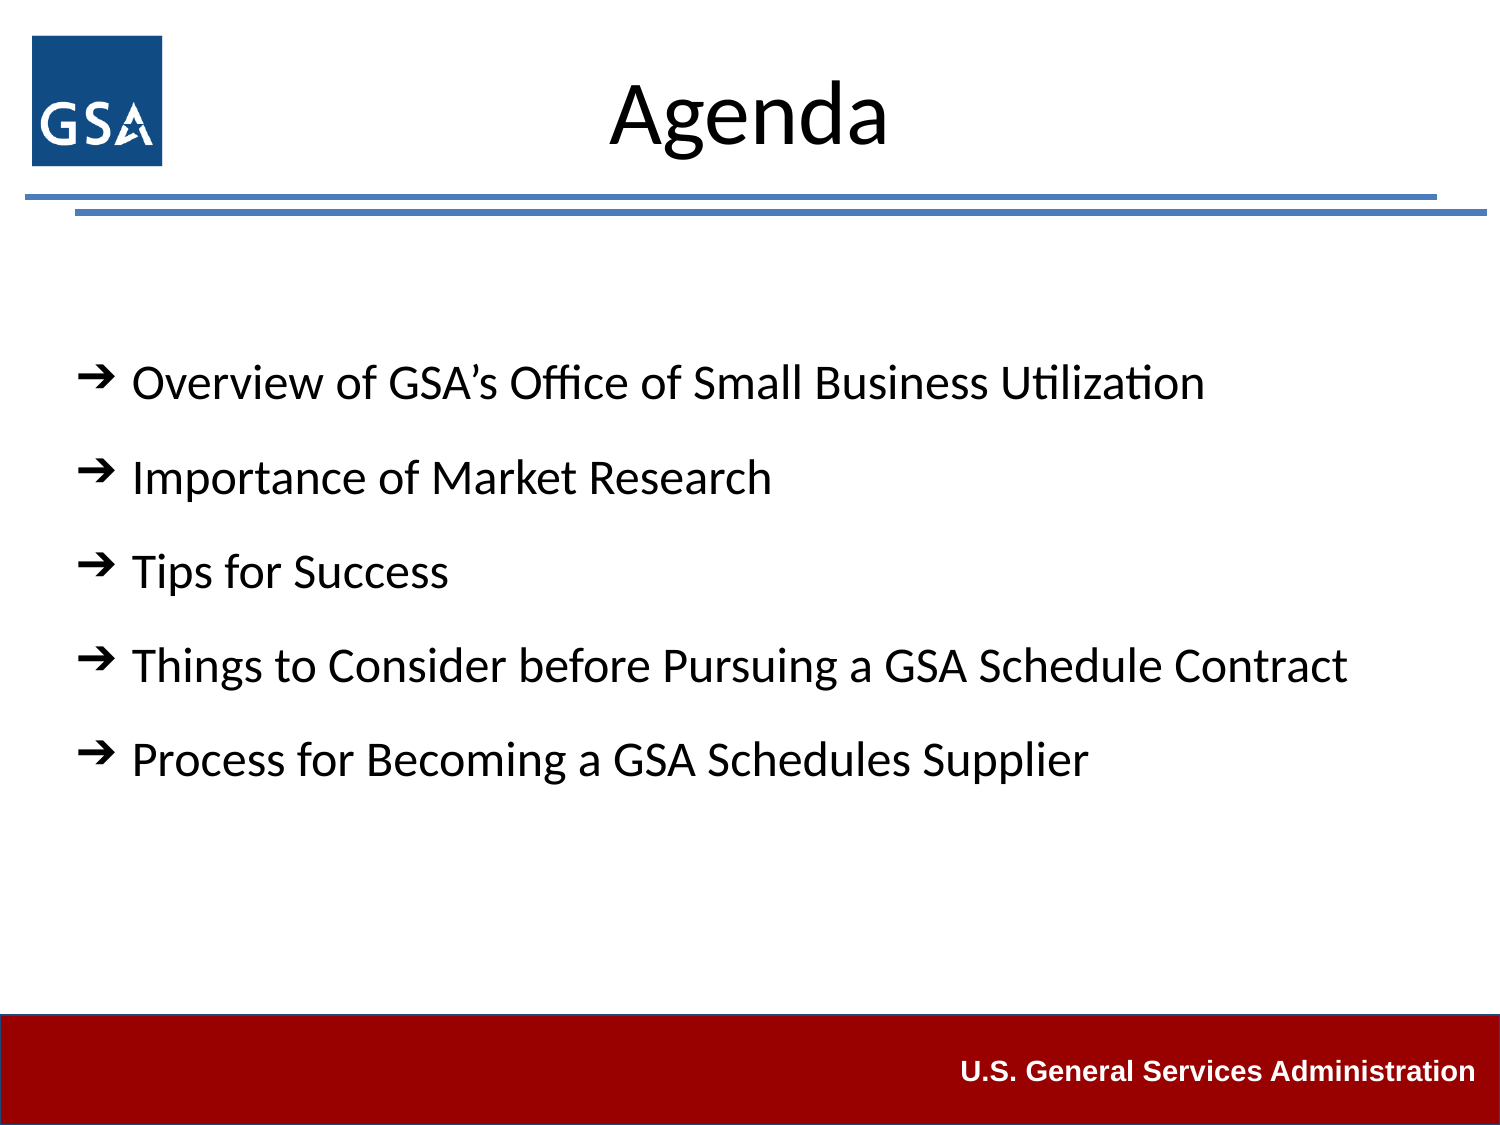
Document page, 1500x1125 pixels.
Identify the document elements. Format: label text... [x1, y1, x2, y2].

title Agenda [75, 45, 1425, 232]
list Overview of GSA’s Office of Small Business Utilization Importance of Market Research Tips for Success Things to Consider before Pursuing a GSA Schedule Contract Process for Becoming a GSA Schedules Supplier [60, 232, 1475, 976]
picture [0, 0, 196, 200]
